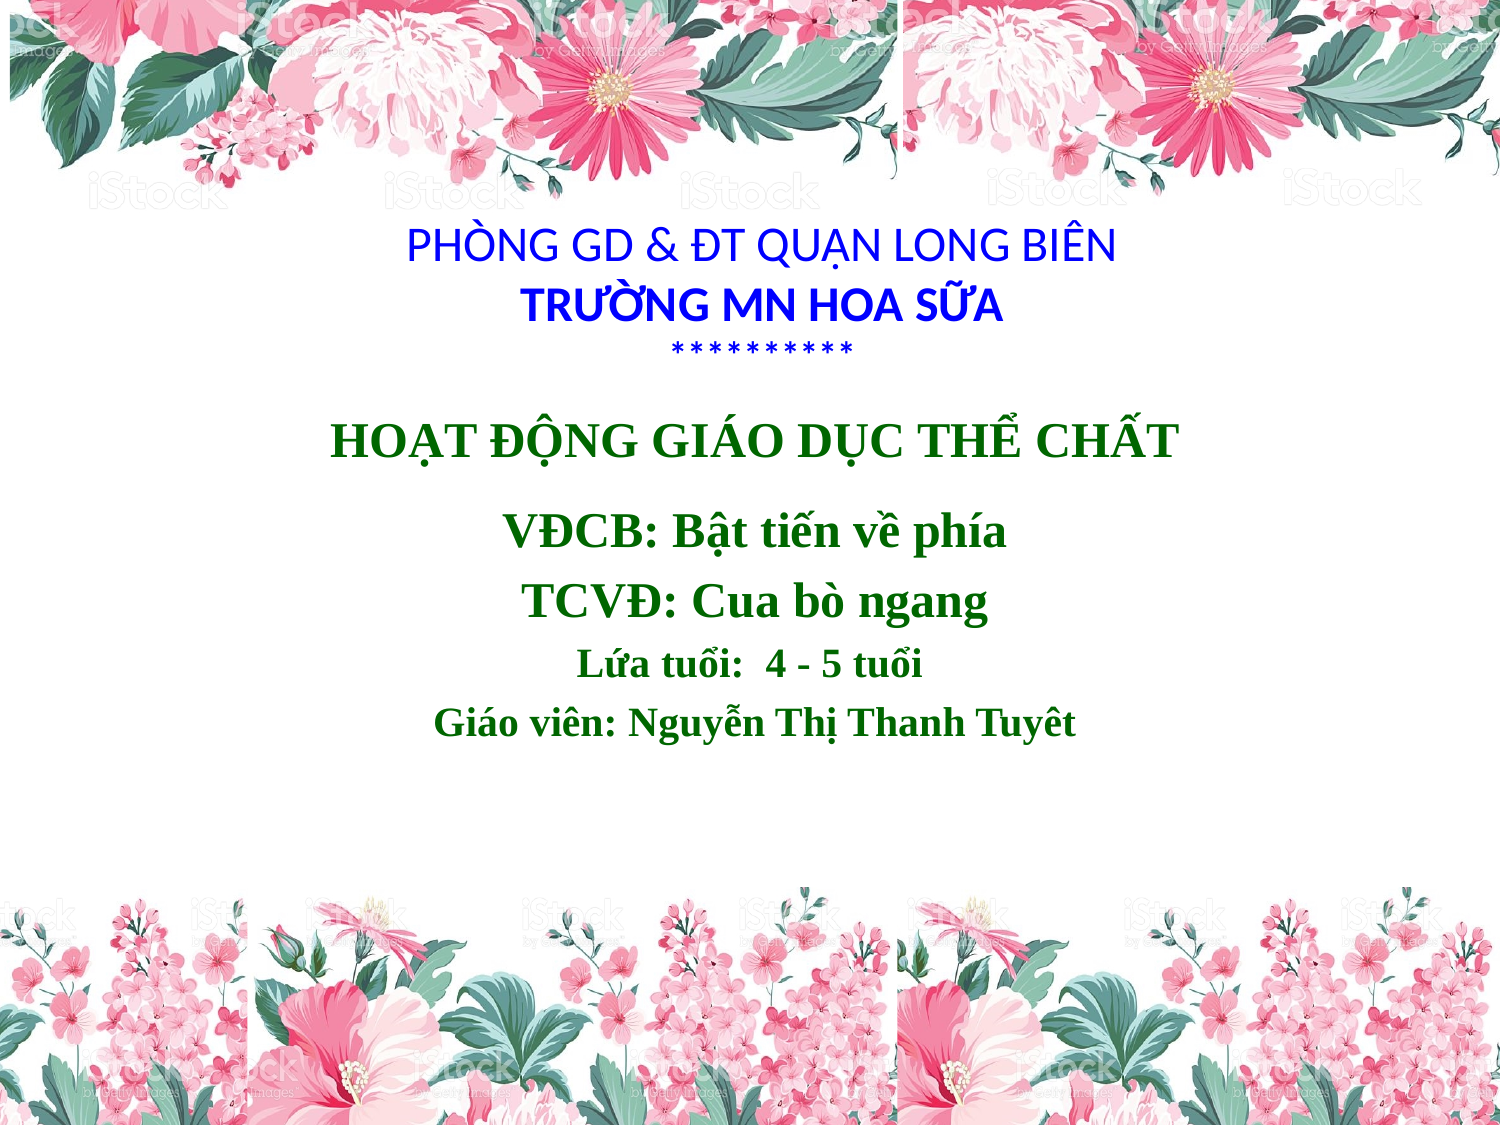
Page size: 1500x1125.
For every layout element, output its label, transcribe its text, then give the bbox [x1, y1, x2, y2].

picture [0, 887, 1500, 1125]
picture [9, 0, 898, 213]
title PHÒNG GD & ĐT QUẬN LONG BIÊN TRƯỜNG MN HOA SỮA ********** [125, 216, 1400, 388]
picture [902, 0, 1500, 210]
subtitle HOẠT ĐỘNG GIÁO DỤC THỂ CHẤT VĐCB: Bật tiến về phía TCVĐ: Cua bò ngang Lứa tuổi: 4 - 5 tuổi Giáo viên: Nguyễn Thị Thanh Tuyêt [9, 399, 1500, 886]
